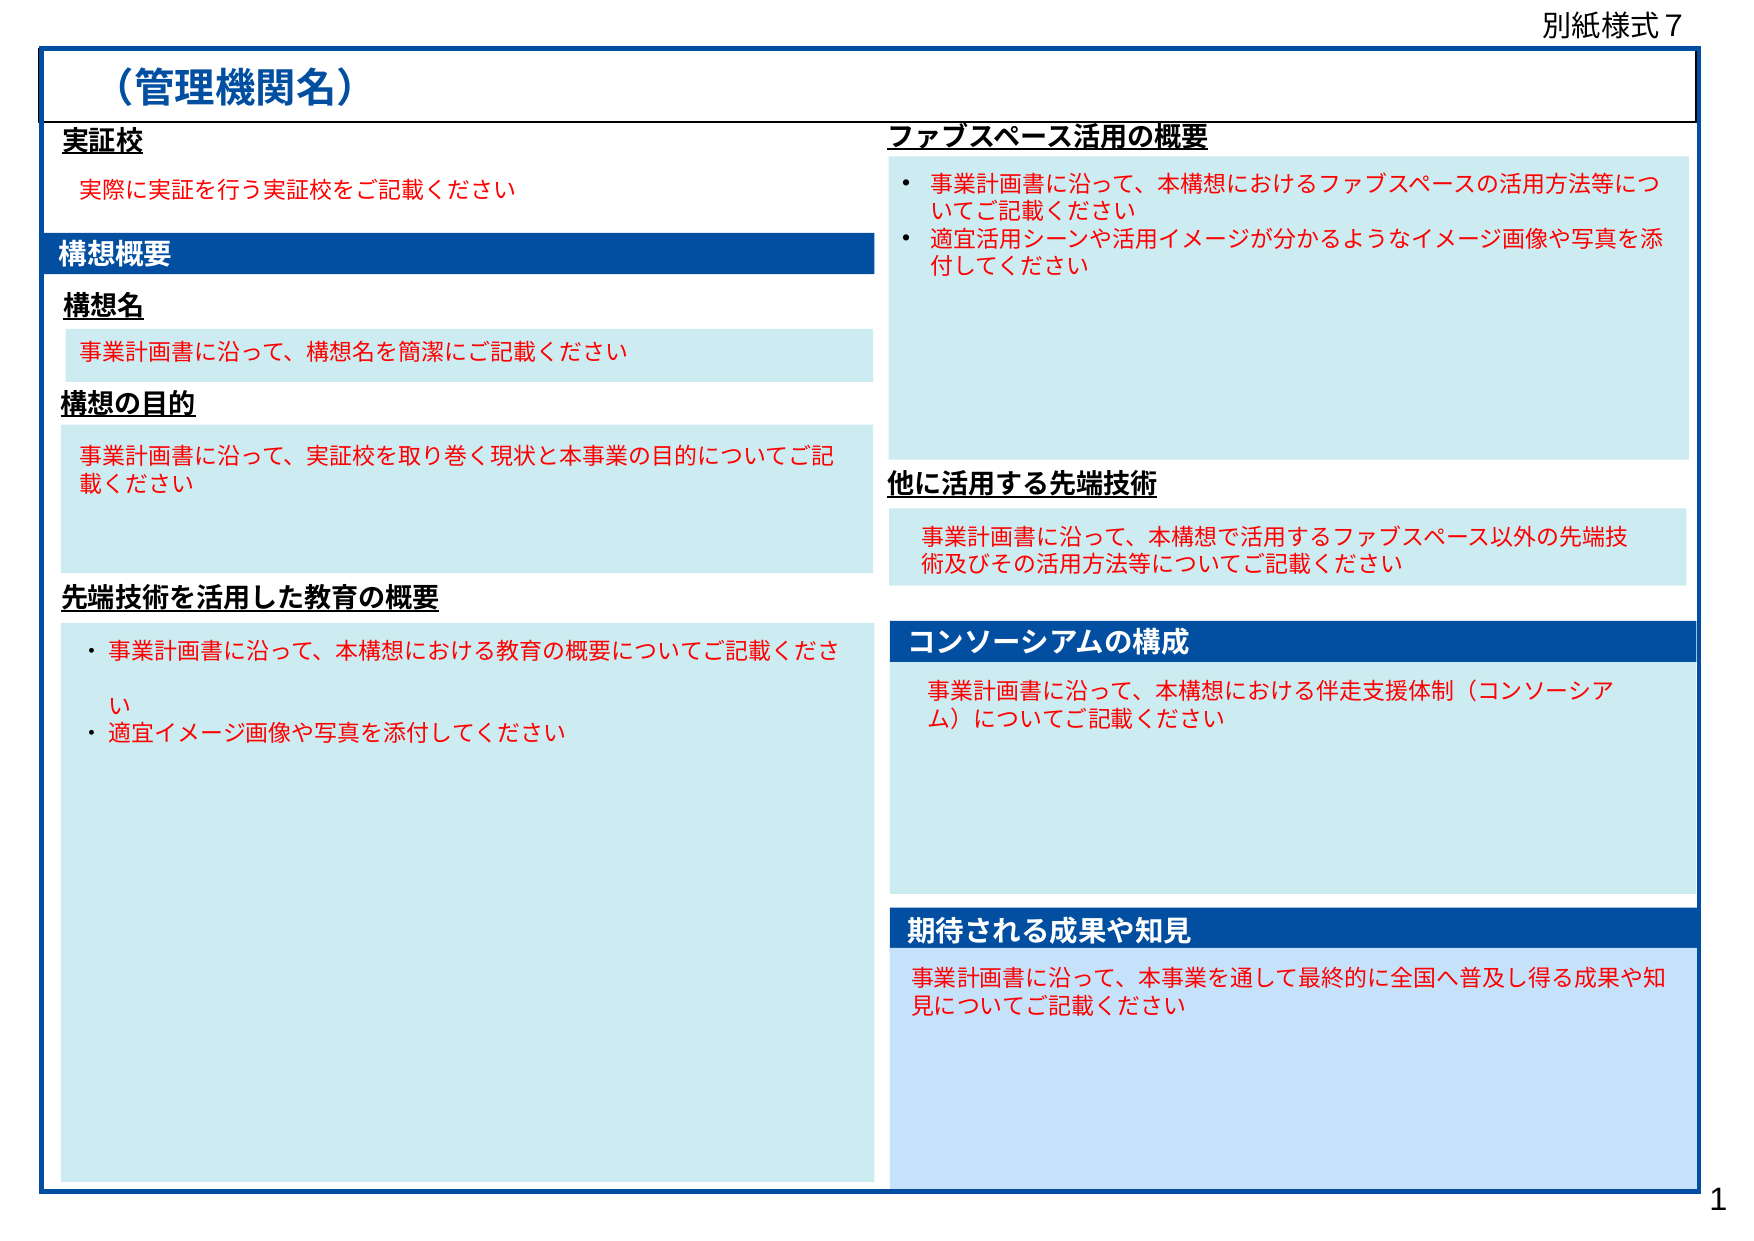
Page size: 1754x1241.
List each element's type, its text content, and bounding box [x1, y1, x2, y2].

text_box ・ 事業計画書に沿って、本構想における教育の概要についてご記載くださ い ・ 適宜イメージ画像や写真を添付してください [65, 629, 868, 754]
text_box 構想名 [63, 276, 871, 371]
text_box ファブスペース活用の概要 [887, 107, 1692, 161]
text_box 実証校 [62, 112, 870, 155]
text_box 事業計画書に沿って、実証校を取り巻く現状と本事業の目的についてご記載ください [64, 434, 867, 505]
text_box 事業計画書に沿って、構想名を簡潔にご記載ください [64, 330, 804, 373]
text_box [888, 660, 1698, 896]
text_box 事業計画書に沿って、本構想における伴走支援体制（コンソーシアム）についてご記載ください [913, 669, 1655, 740]
text_box 構想の目的 [60, 374, 869, 422]
text_box [41, 48, 1700, 1192]
text_box 別紙様式７ [1477, 0, 1754, 50]
text_box 事業計画書に沿って、本構想で活用するファブスペース以外の先端技術及びその活用方法等についてご記載ください [906, 515, 1648, 585]
text_box 他に活用する先端技術 [887, 454, 1695, 508]
text_box 実際に実証を行う実証校をご記載ください [64, 168, 804, 211]
text_box [59, 621, 877, 1184]
text_box 先端技術を活用した教育の概要 [61, 575, 869, 621]
text_box [59, 422, 875, 575]
text_box 事業計画書に沿って、本事業を通して最終的に全国へ普及し得る成果や知見についてご記載ください [896, 956, 1689, 1027]
text_box [887, 161, 1691, 454]
text_box [64, 327, 875, 384]
text_box 事業計画書に沿って、本構想におけるファブスペースの活用方法等についてご記載ください 適宜活用シーンや活用イメージが分かるようなイメージ画像や写真を添付してください [887, 161, 1690, 314]
